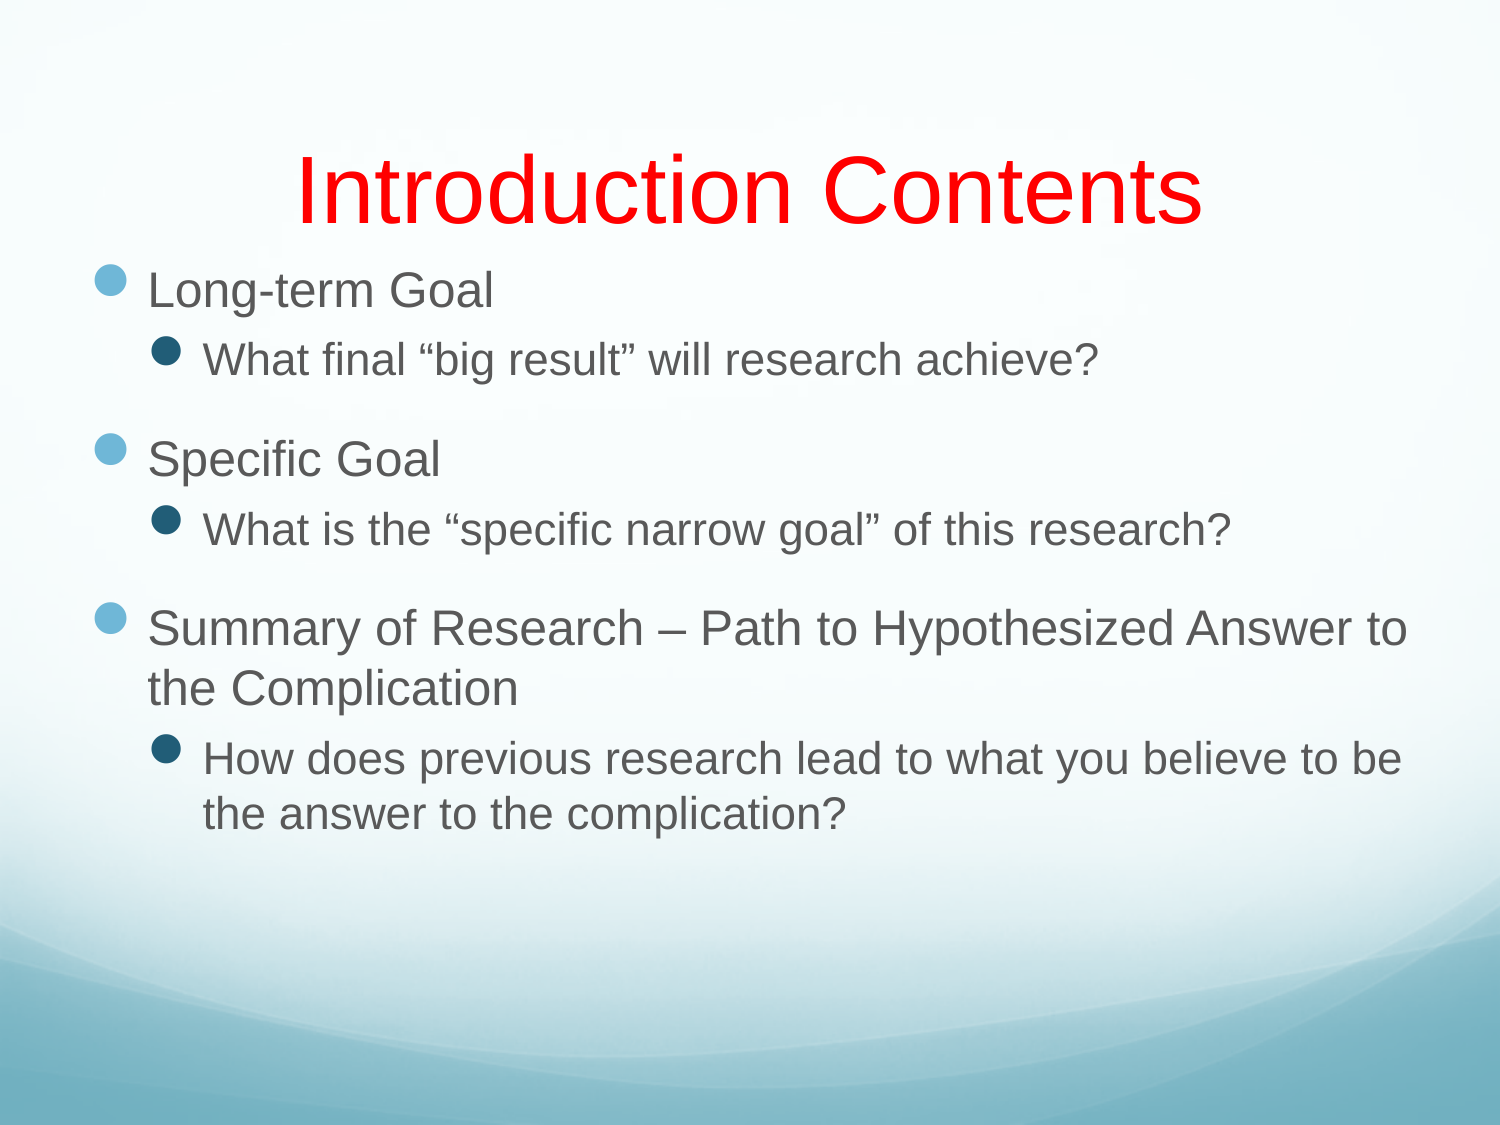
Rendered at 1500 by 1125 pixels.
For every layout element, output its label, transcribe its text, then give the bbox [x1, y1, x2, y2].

title Introduction Contents [75, 75, 1425, 249]
list Long-term Goal What final “big result” will research achieve? Specific Goal What is the “specific narrow goal” of this research? Summary of Research – Path to Hypothesized Answer to the Complication How does previous research lead to what you believe to be the answer to the complication? [75, 249, 1425, 988]
